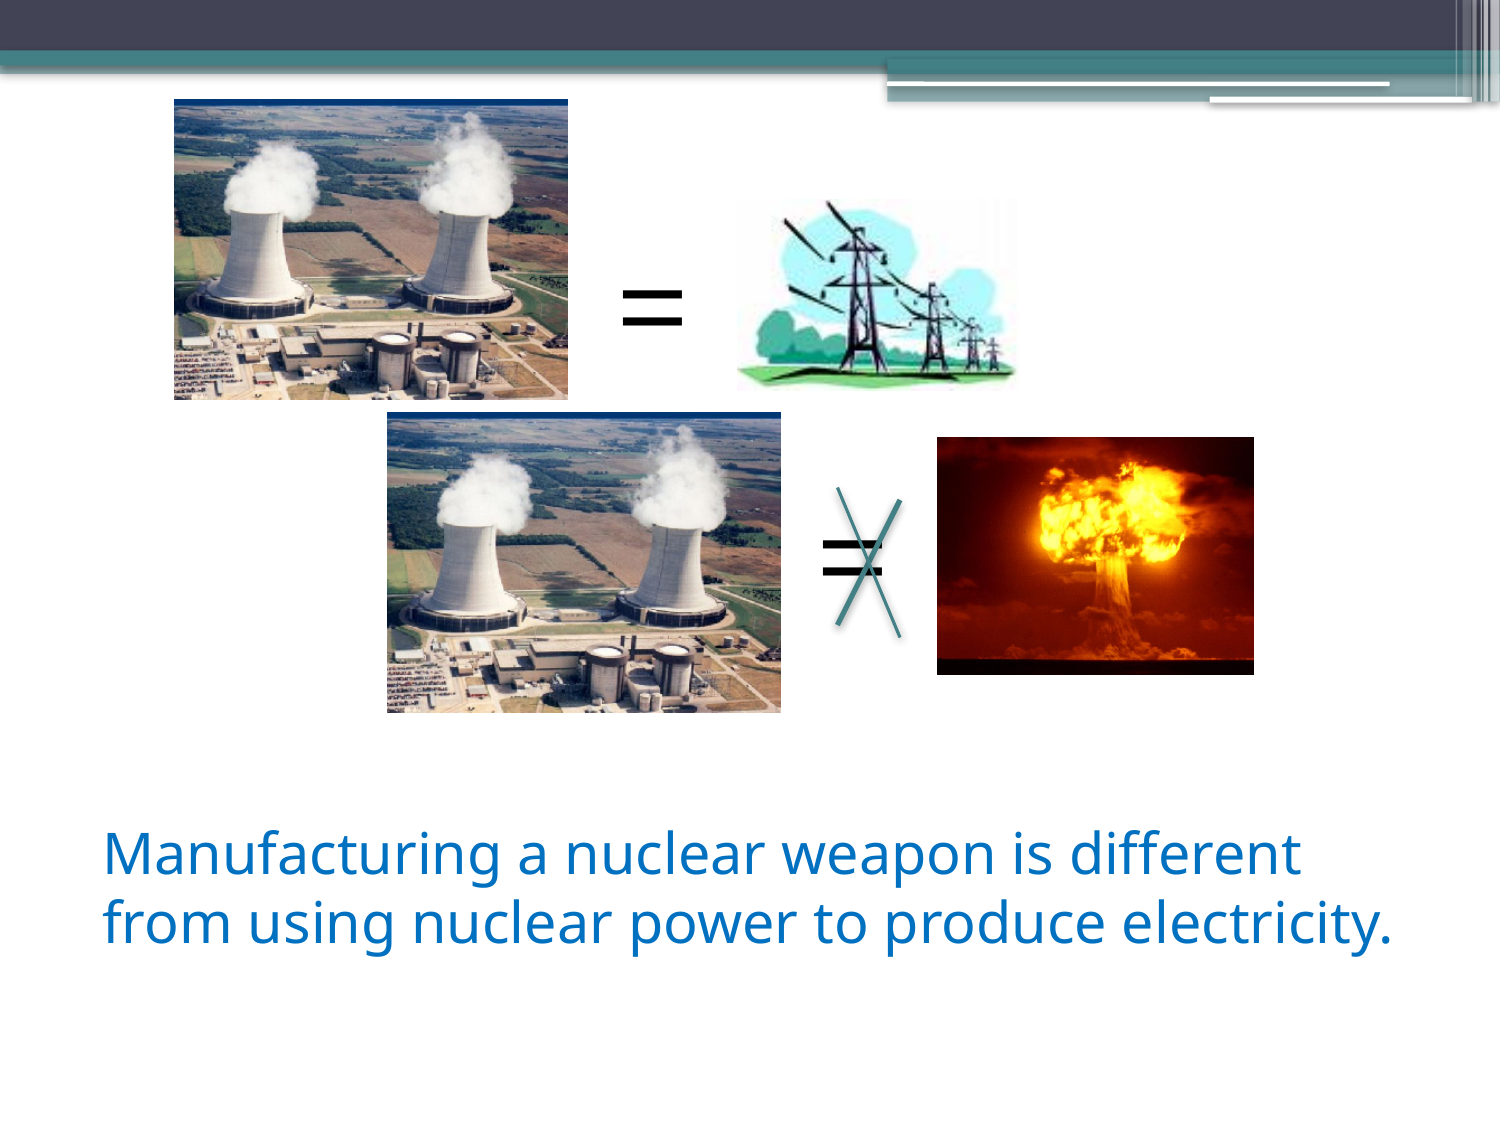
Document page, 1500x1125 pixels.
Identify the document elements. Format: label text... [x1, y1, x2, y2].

picture [737, 199, 1019, 391]
text_box = [800, 605, 896, 643]
title Manufacturing a nuclear weapon is different from using nuclear power to produce electricity. [87, 800, 1430, 973]
picture [387, 412, 781, 713]
text_box = [600, 212, 700, 393]
text_box = [800, 462, 900, 528]
picture [174, 99, 568, 401]
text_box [793, 530, 944, 594]
picture [937, 437, 1254, 676]
text_box = [895, 606, 900, 618]
